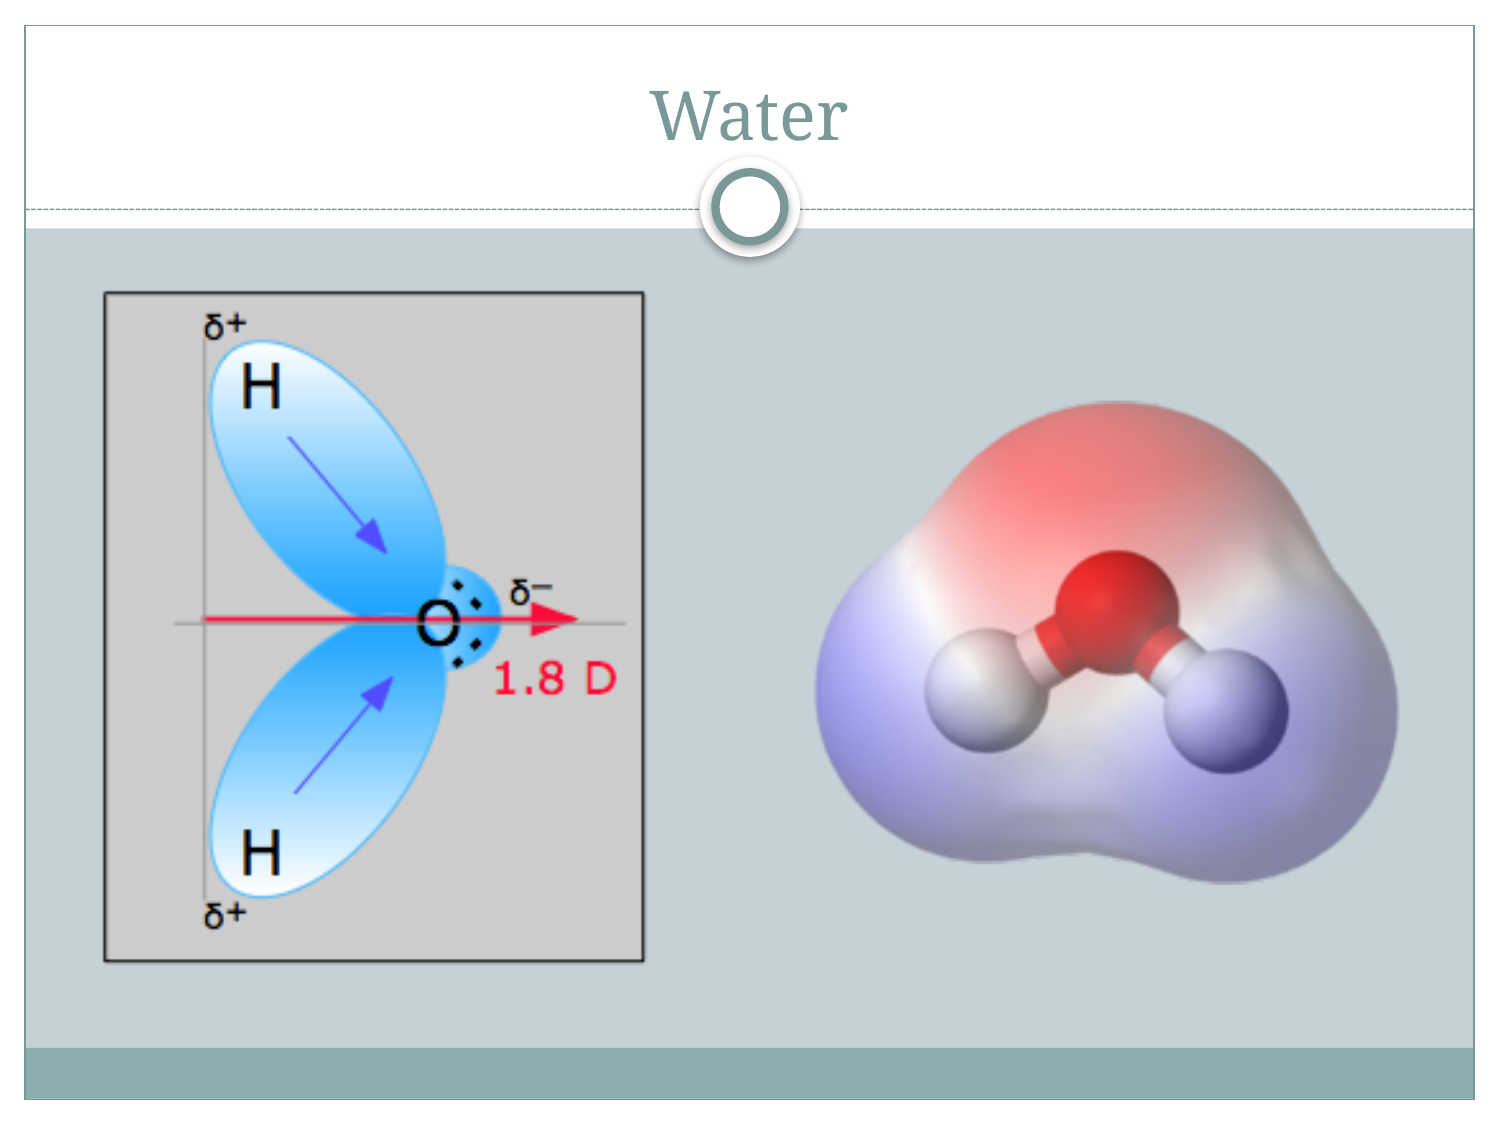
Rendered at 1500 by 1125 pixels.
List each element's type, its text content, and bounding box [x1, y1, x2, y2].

picture [99, 287, 651, 968]
picture [787, 374, 1428, 913]
title Water [49, 37, 1450, 162]
